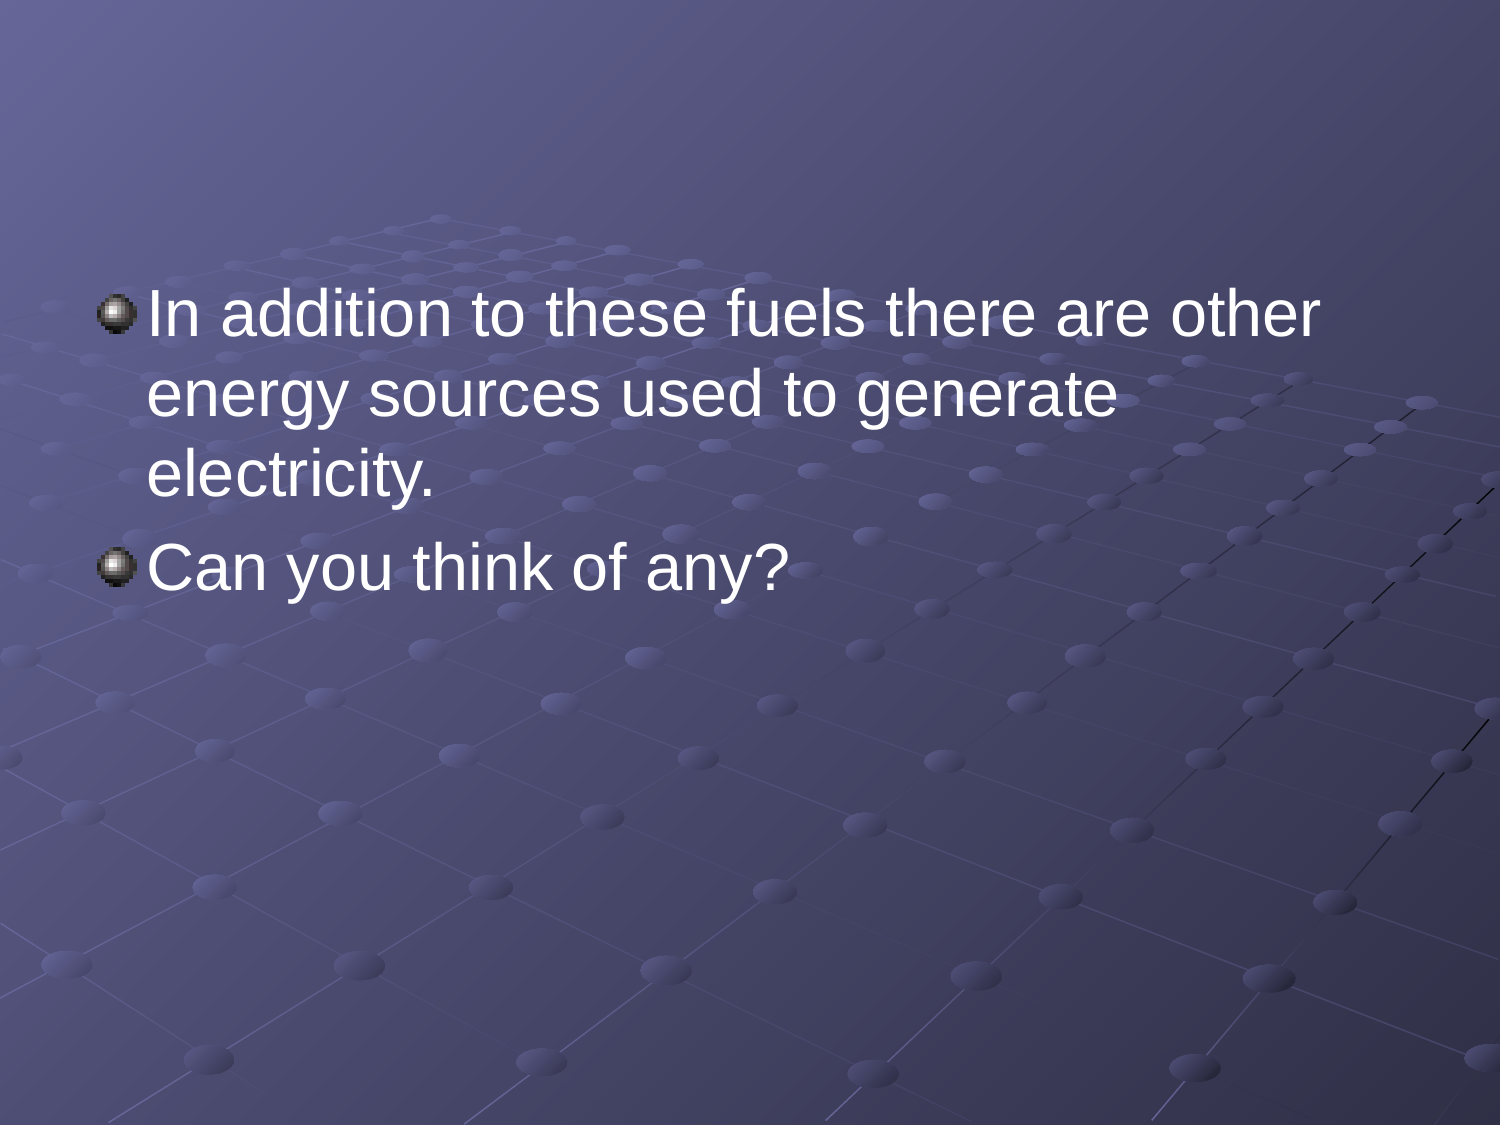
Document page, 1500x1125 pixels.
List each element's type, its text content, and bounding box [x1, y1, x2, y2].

picture [90, 286, 137, 334]
list In addition to these fuels there are other energy sources used to generate electricity. Can you think of any? [75, 262, 1425, 1007]
picture [90, 539, 137, 587]
